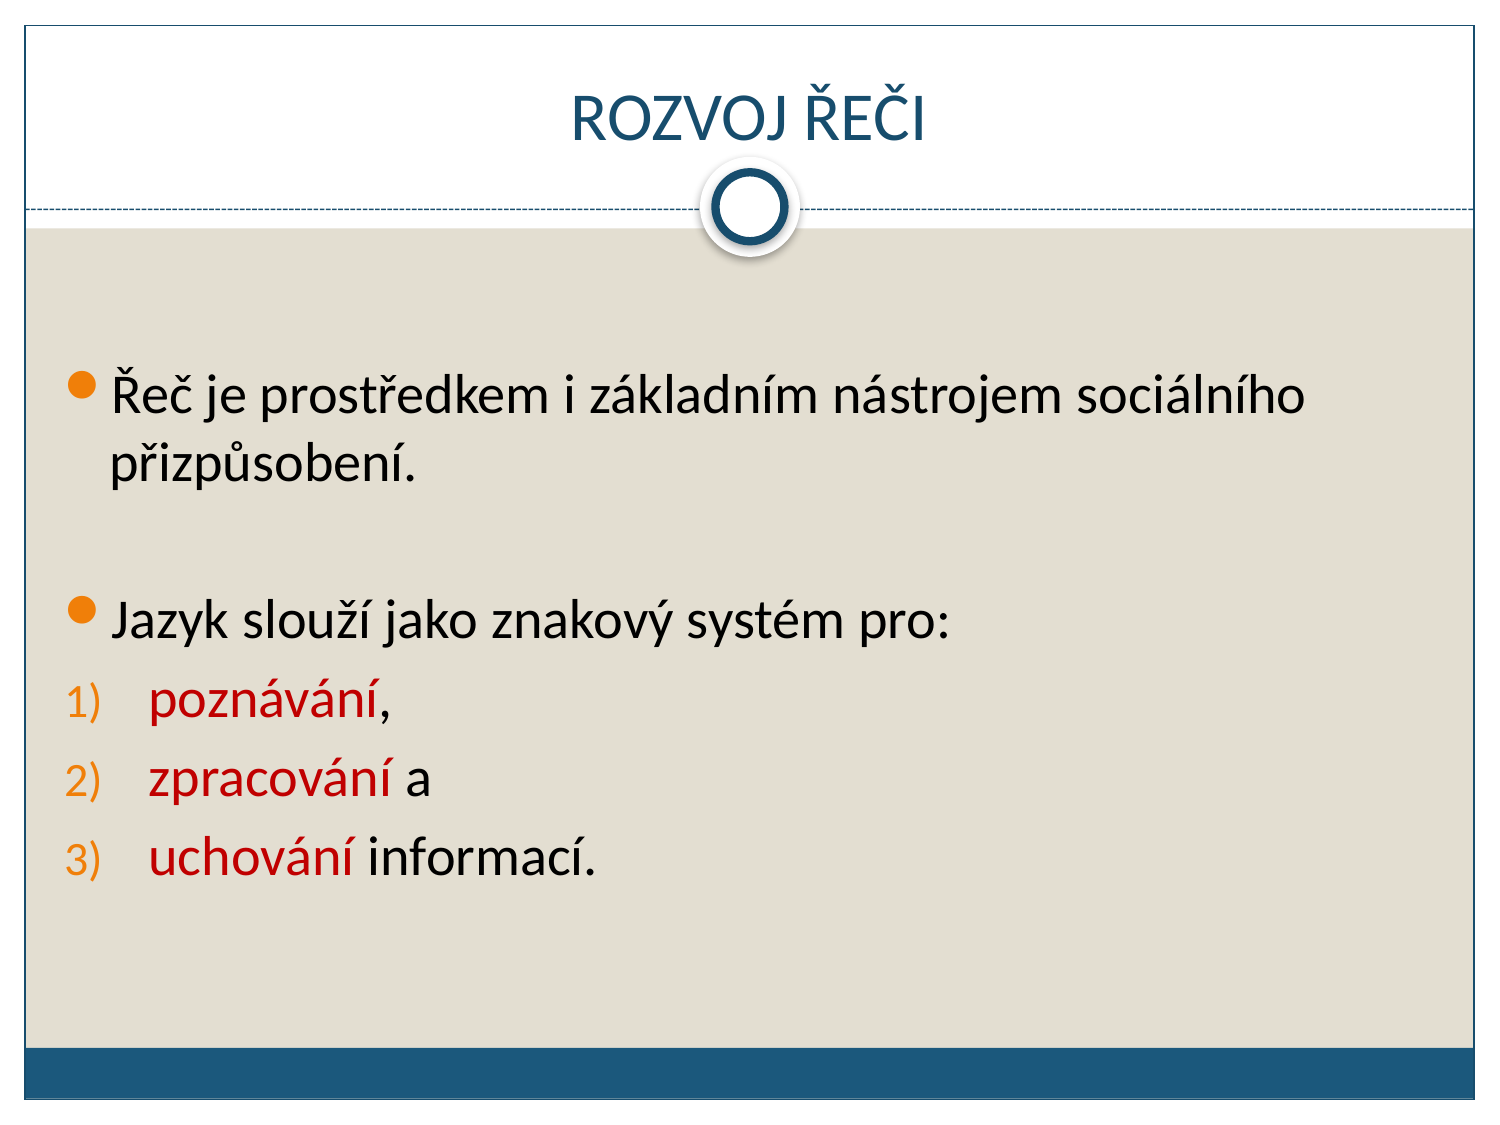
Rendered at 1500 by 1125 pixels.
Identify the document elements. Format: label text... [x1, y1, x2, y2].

list Řeč je prostředkem i základním nástrojem sociálního přizpůsobení. Jazyk slouží jako znakový systém pro: poznávání, zpracování a uchování informací. [49, 349, 1445, 1001]
title ROZVOJ ŘEČI [49, 37, 1450, 162]
